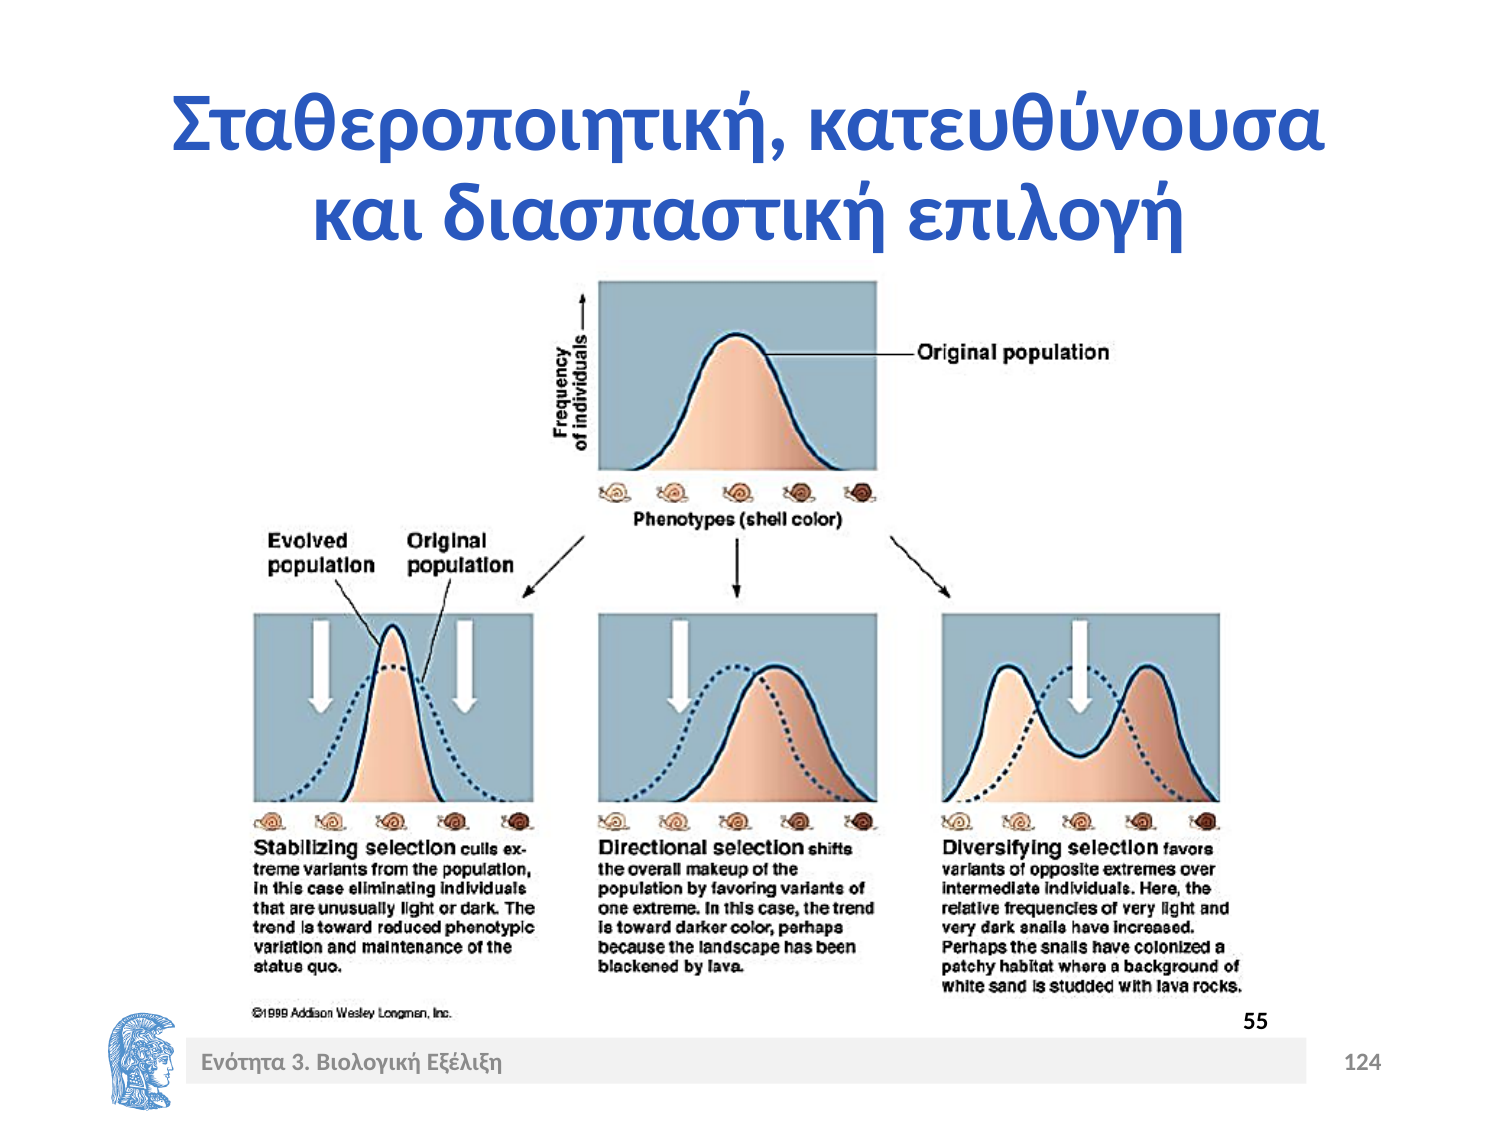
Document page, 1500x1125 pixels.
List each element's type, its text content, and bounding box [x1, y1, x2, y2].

slide_number 124 [1306, 1037, 1397, 1084]
title Σταθεροποιητική, κατευθύνουσα και διασπαστική επιλογή [103, 59, 1397, 278]
footer Ενότητα 3. Βιολογική Εξέλιξη [186, 1037, 1306, 1084]
text_box 55 [1228, 997, 1284, 1043]
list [227, 260, 1265, 1038]
picture [103, 1011, 186, 1114]
